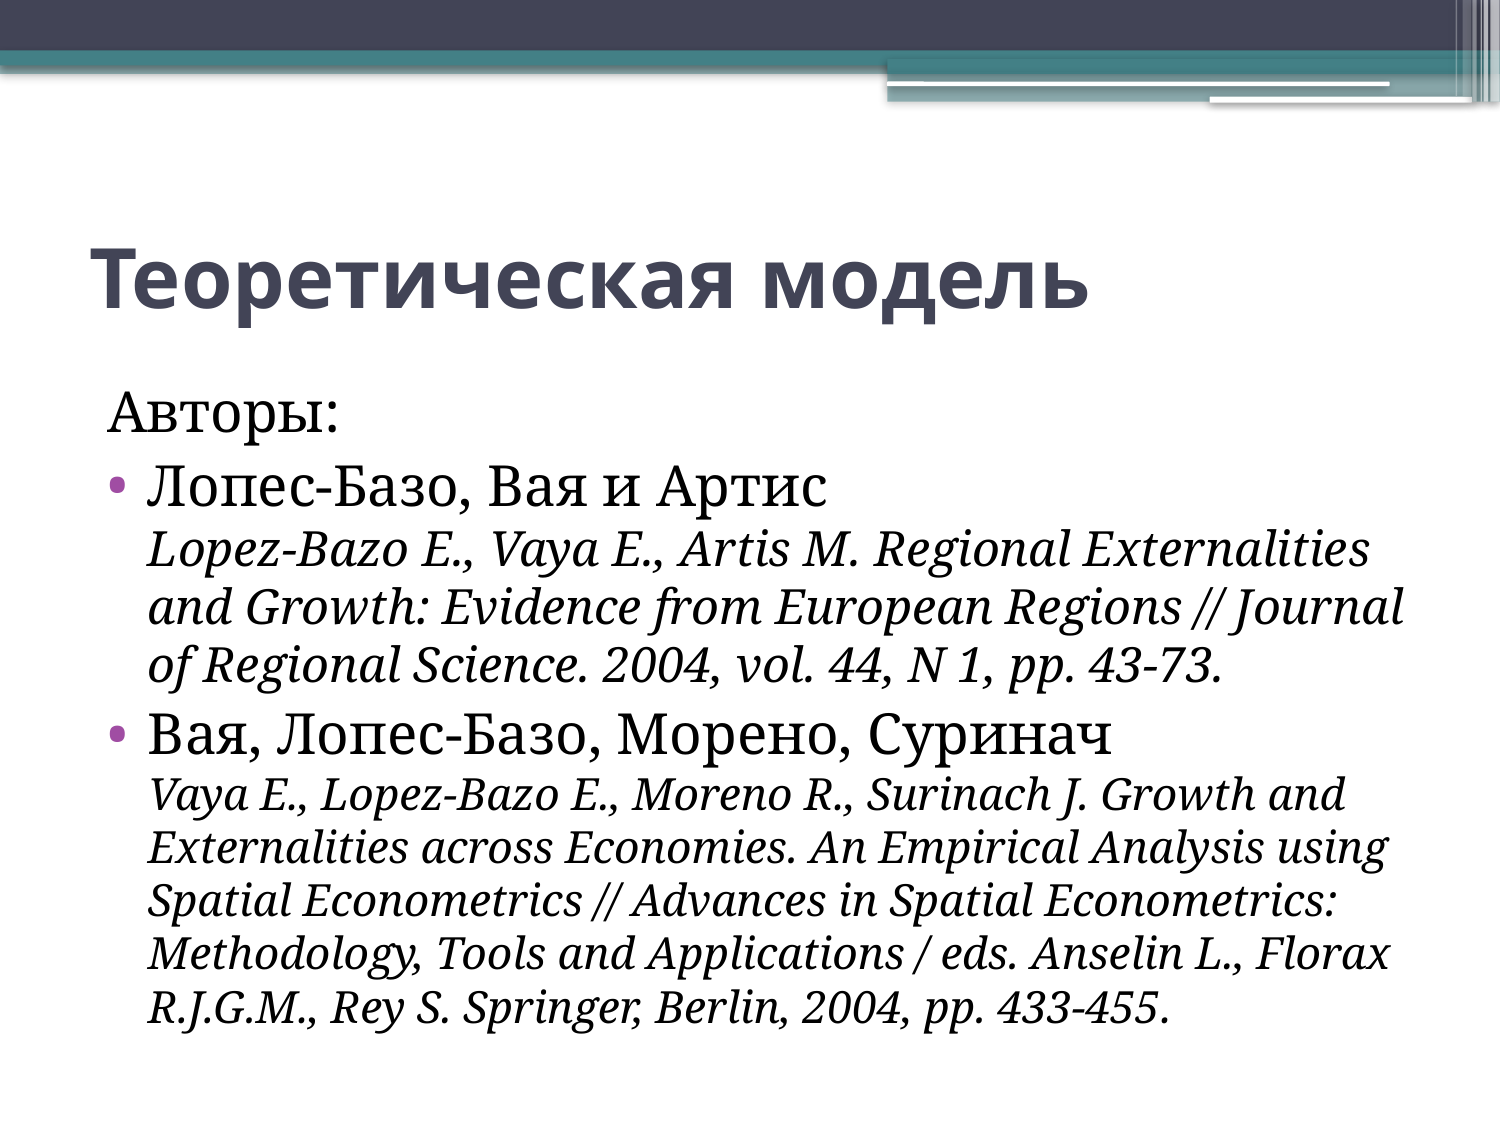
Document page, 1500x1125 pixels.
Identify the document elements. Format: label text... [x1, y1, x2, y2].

title Теоретическая модель [75, 187, 1425, 363]
list Авторы: Лопес-Базо, Вая и Артис Lopez-Bazo E., Vaya E., Artis M. Regional Externalities and Growth: Evidence from European Regions // Journal of Regional Science. 2004, vol. 44, N 1, pp. 43-73. Вая, Лопес-Базо, Морено, Суринач Vaya E., Lopez-Bazo E., Moreno R., Surinach J. Growth and Externalities across Economies. An Empirical Analysis using Spatial Econometrics // Advances in Spatial Econometrics: Methodology, Tools and Applications / eds. Anselin L., Florax R.J.G.M., Rey S. Springer, Berlin, 2004, pp. 433-455. [75, 368, 1425, 1079]
